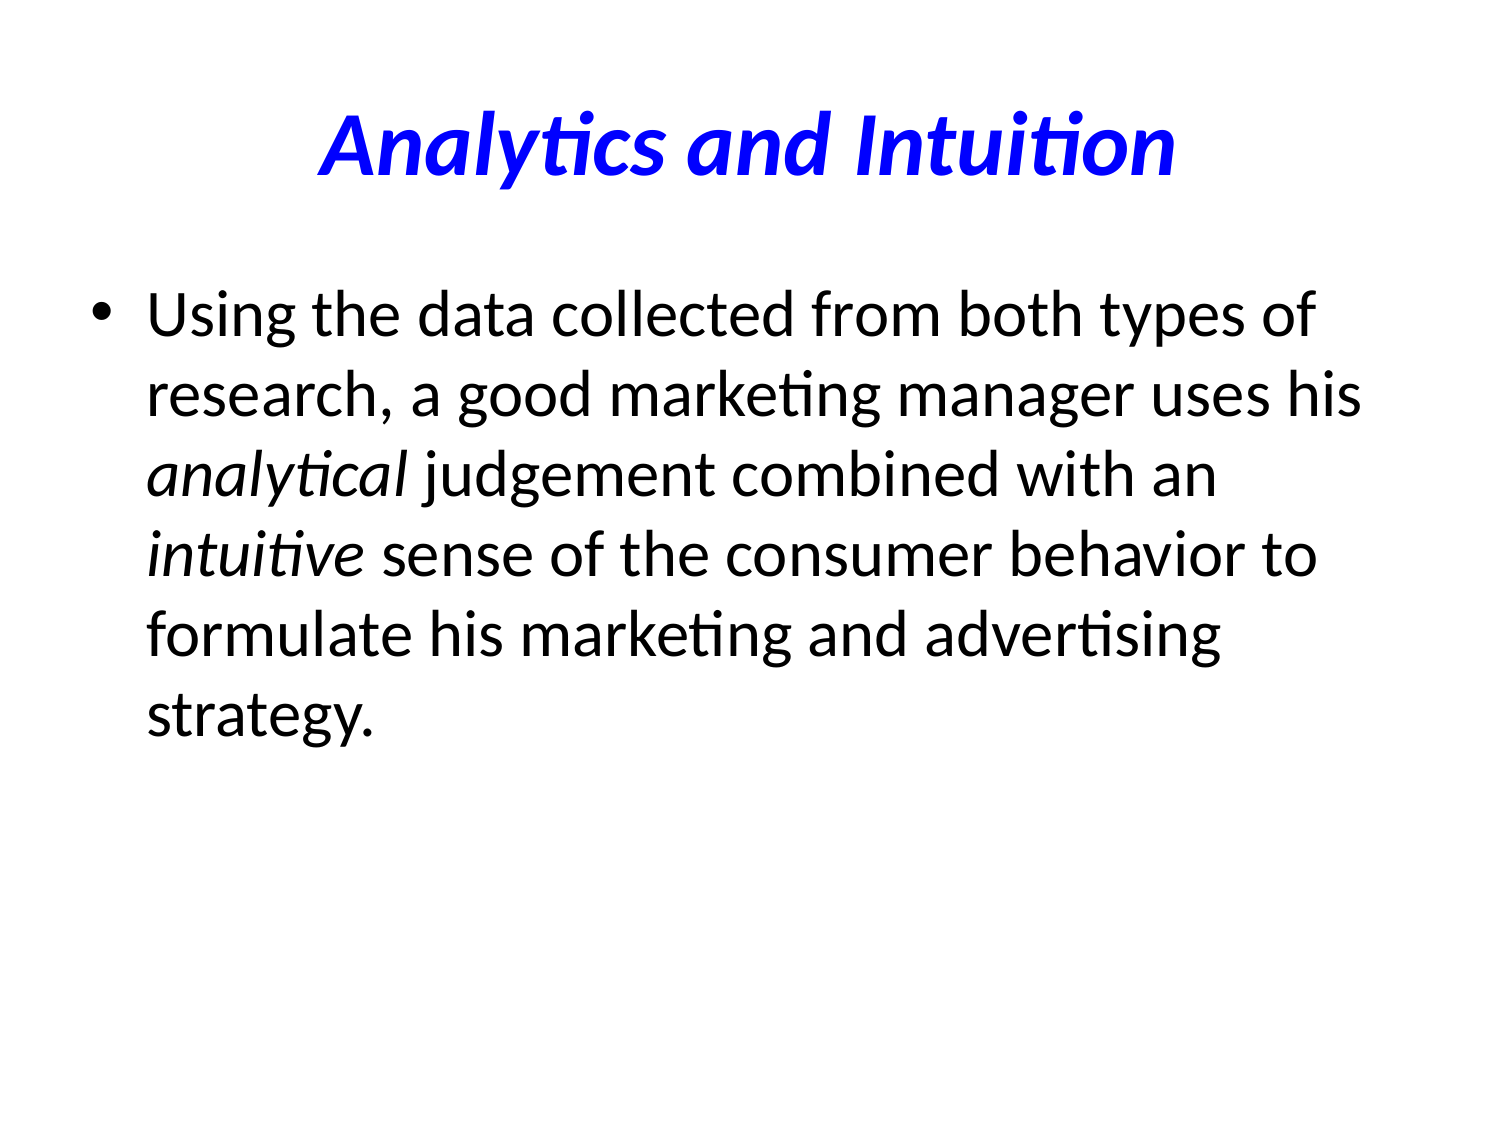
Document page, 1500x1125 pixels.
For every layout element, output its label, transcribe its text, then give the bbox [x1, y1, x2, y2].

list Using the data collected from both types of research, a good marketing manager uses his analytical judgement combined with an intuitive sense of the consumer behavior to formulate his marketing and advertising strategy. [75, 262, 1425, 1005]
title Analytics and Intuition [75, 45, 1425, 233]
